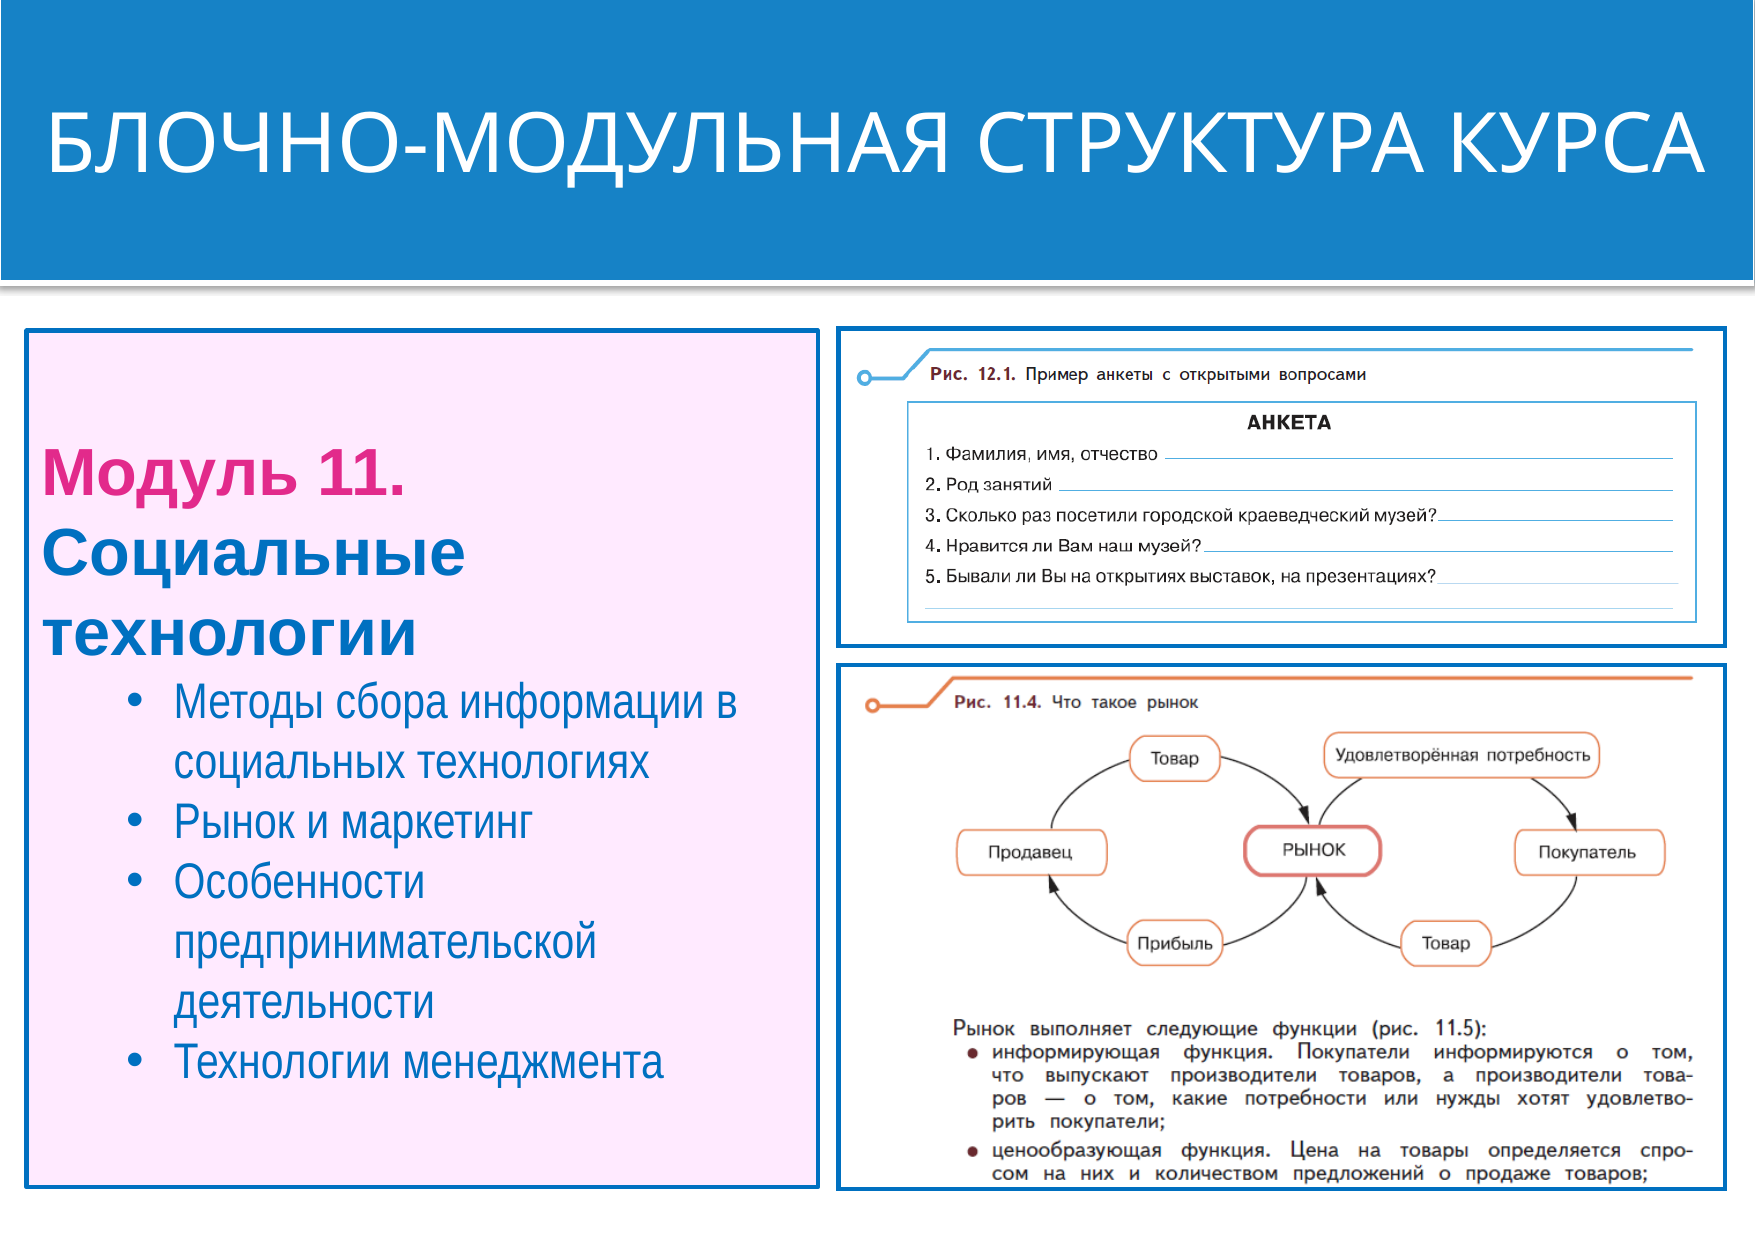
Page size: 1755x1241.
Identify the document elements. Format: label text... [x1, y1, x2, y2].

picture [840, 666, 1724, 1187]
picture [840, 330, 1724, 644]
text_box Модуль 11. Социальные технологии Методы сбора информации в социальных технологиях Рынок и маркетинг Особенности предпринимательской деятельности Технологии менеджмента [24, 328, 820, 1189]
title БЛОЧНО-МОДУЛЬНАЯ СТРУКТУРА КУРСА [0, 0, 1755, 283]
